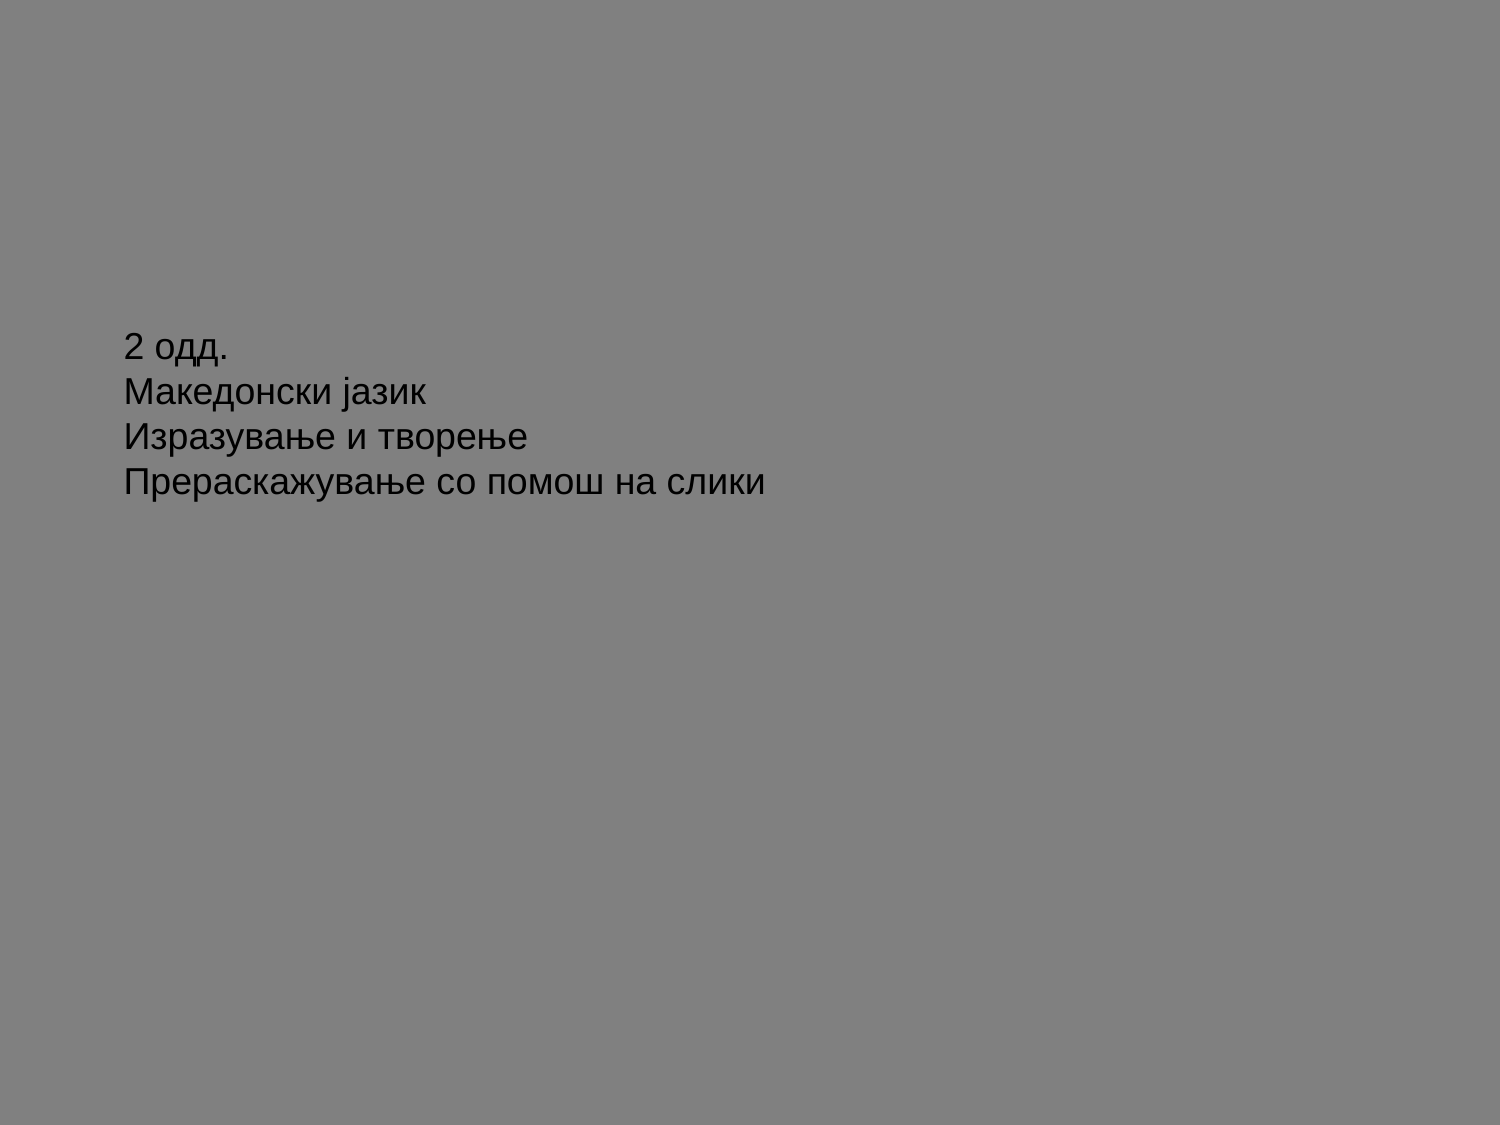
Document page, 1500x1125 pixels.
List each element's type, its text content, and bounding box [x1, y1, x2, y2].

text_box 2 одд. Македонски јазик Изразување и творење Прераскажување со помош на слики [108, 314, 1412, 509]
